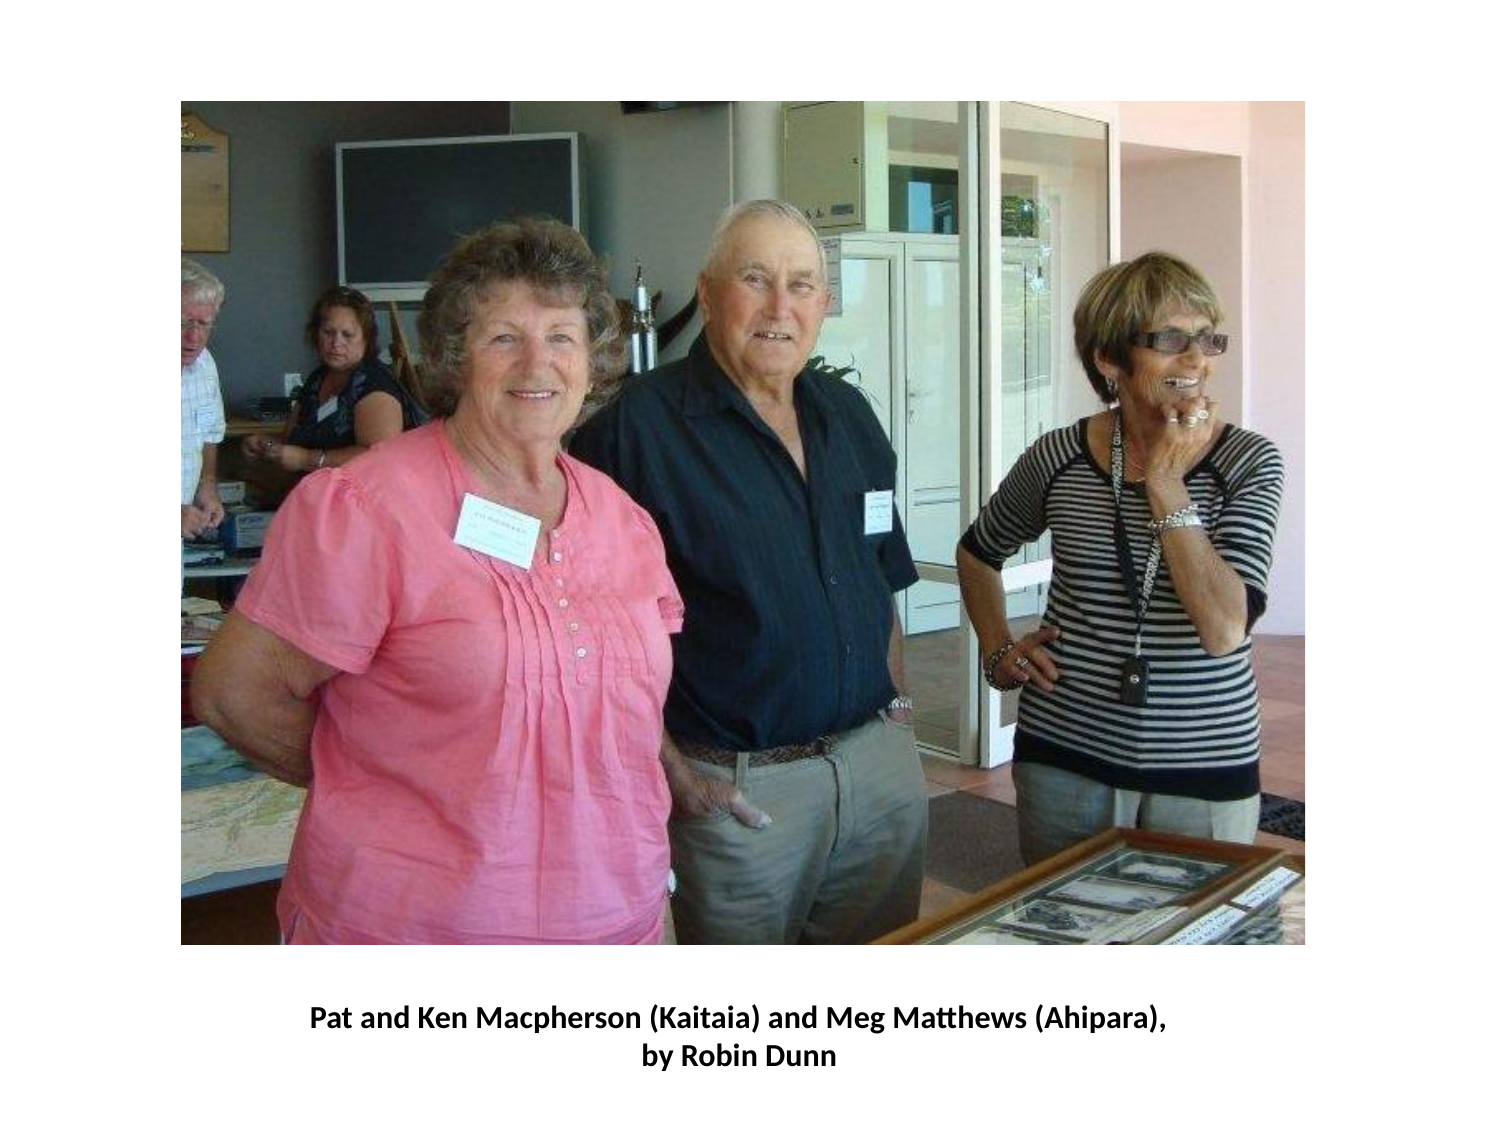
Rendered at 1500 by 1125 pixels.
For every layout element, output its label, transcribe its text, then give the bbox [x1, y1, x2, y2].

picture [180, 101, 1306, 945]
title Pat and Ken Macpherson (Kaitaia) and Meg Matthews (Ahipara), by Robin Dunn [289, 987, 1190, 1081]
